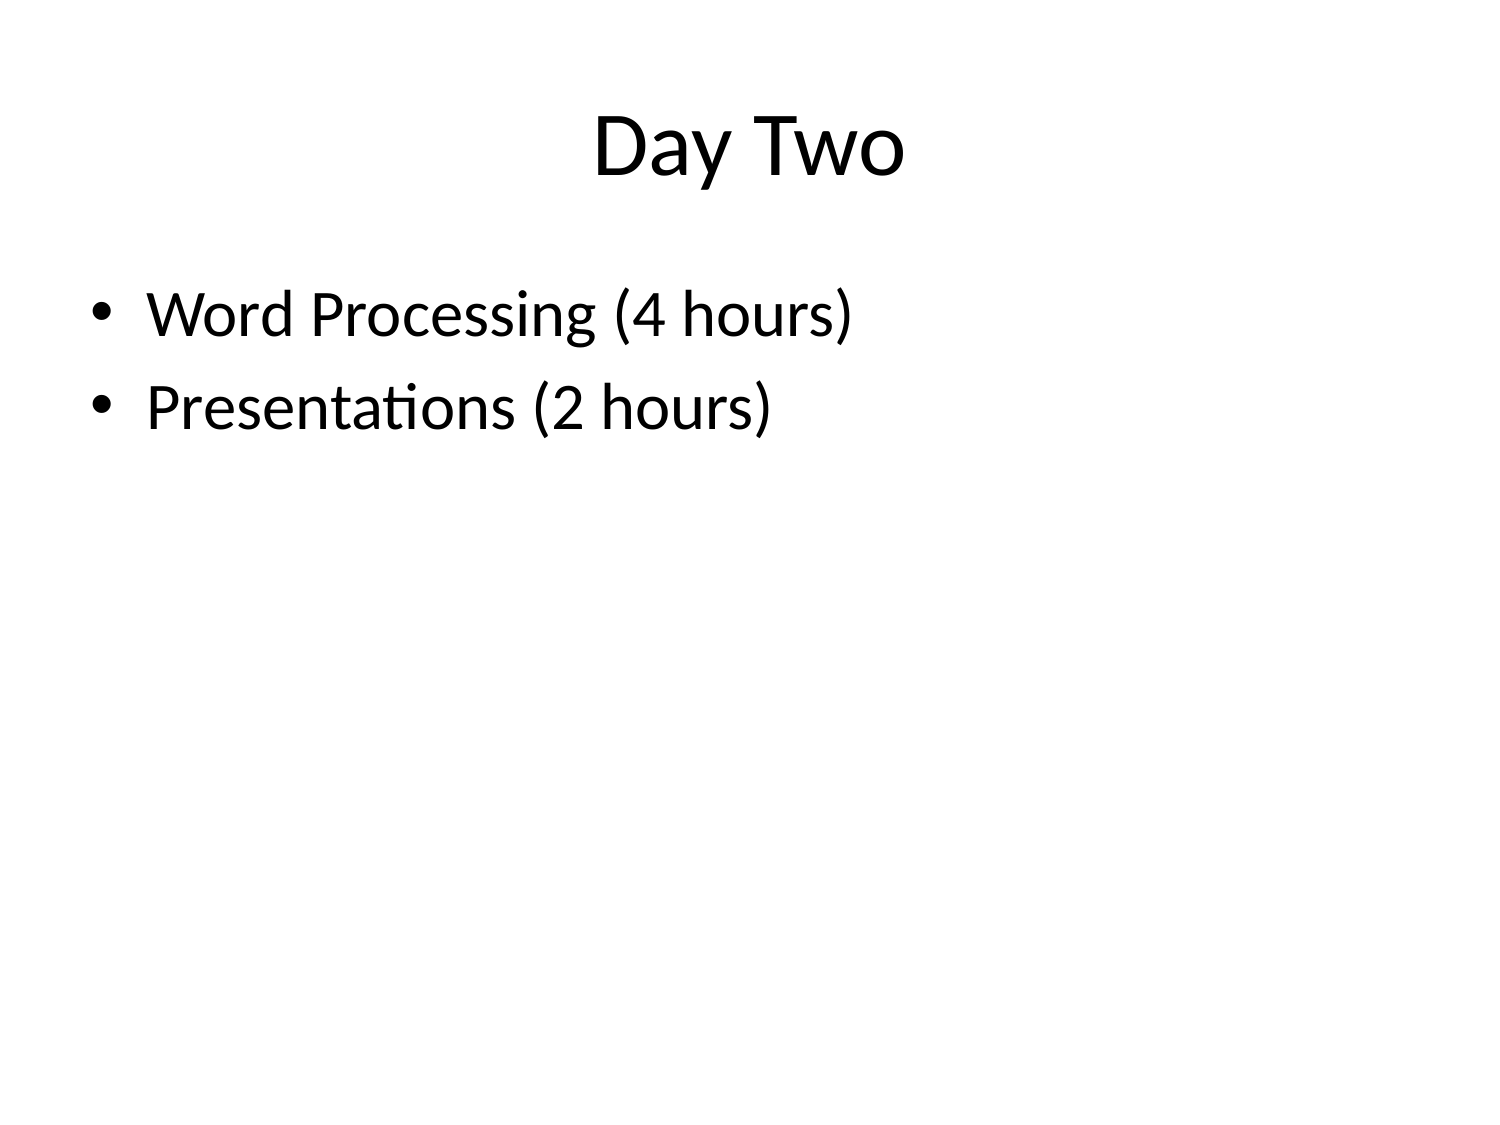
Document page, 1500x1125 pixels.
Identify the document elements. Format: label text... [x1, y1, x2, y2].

title Day Two [75, 45, 1425, 233]
list Word Processing (4 hours) Presentations (2 hours) [75, 262, 1425, 1005]
